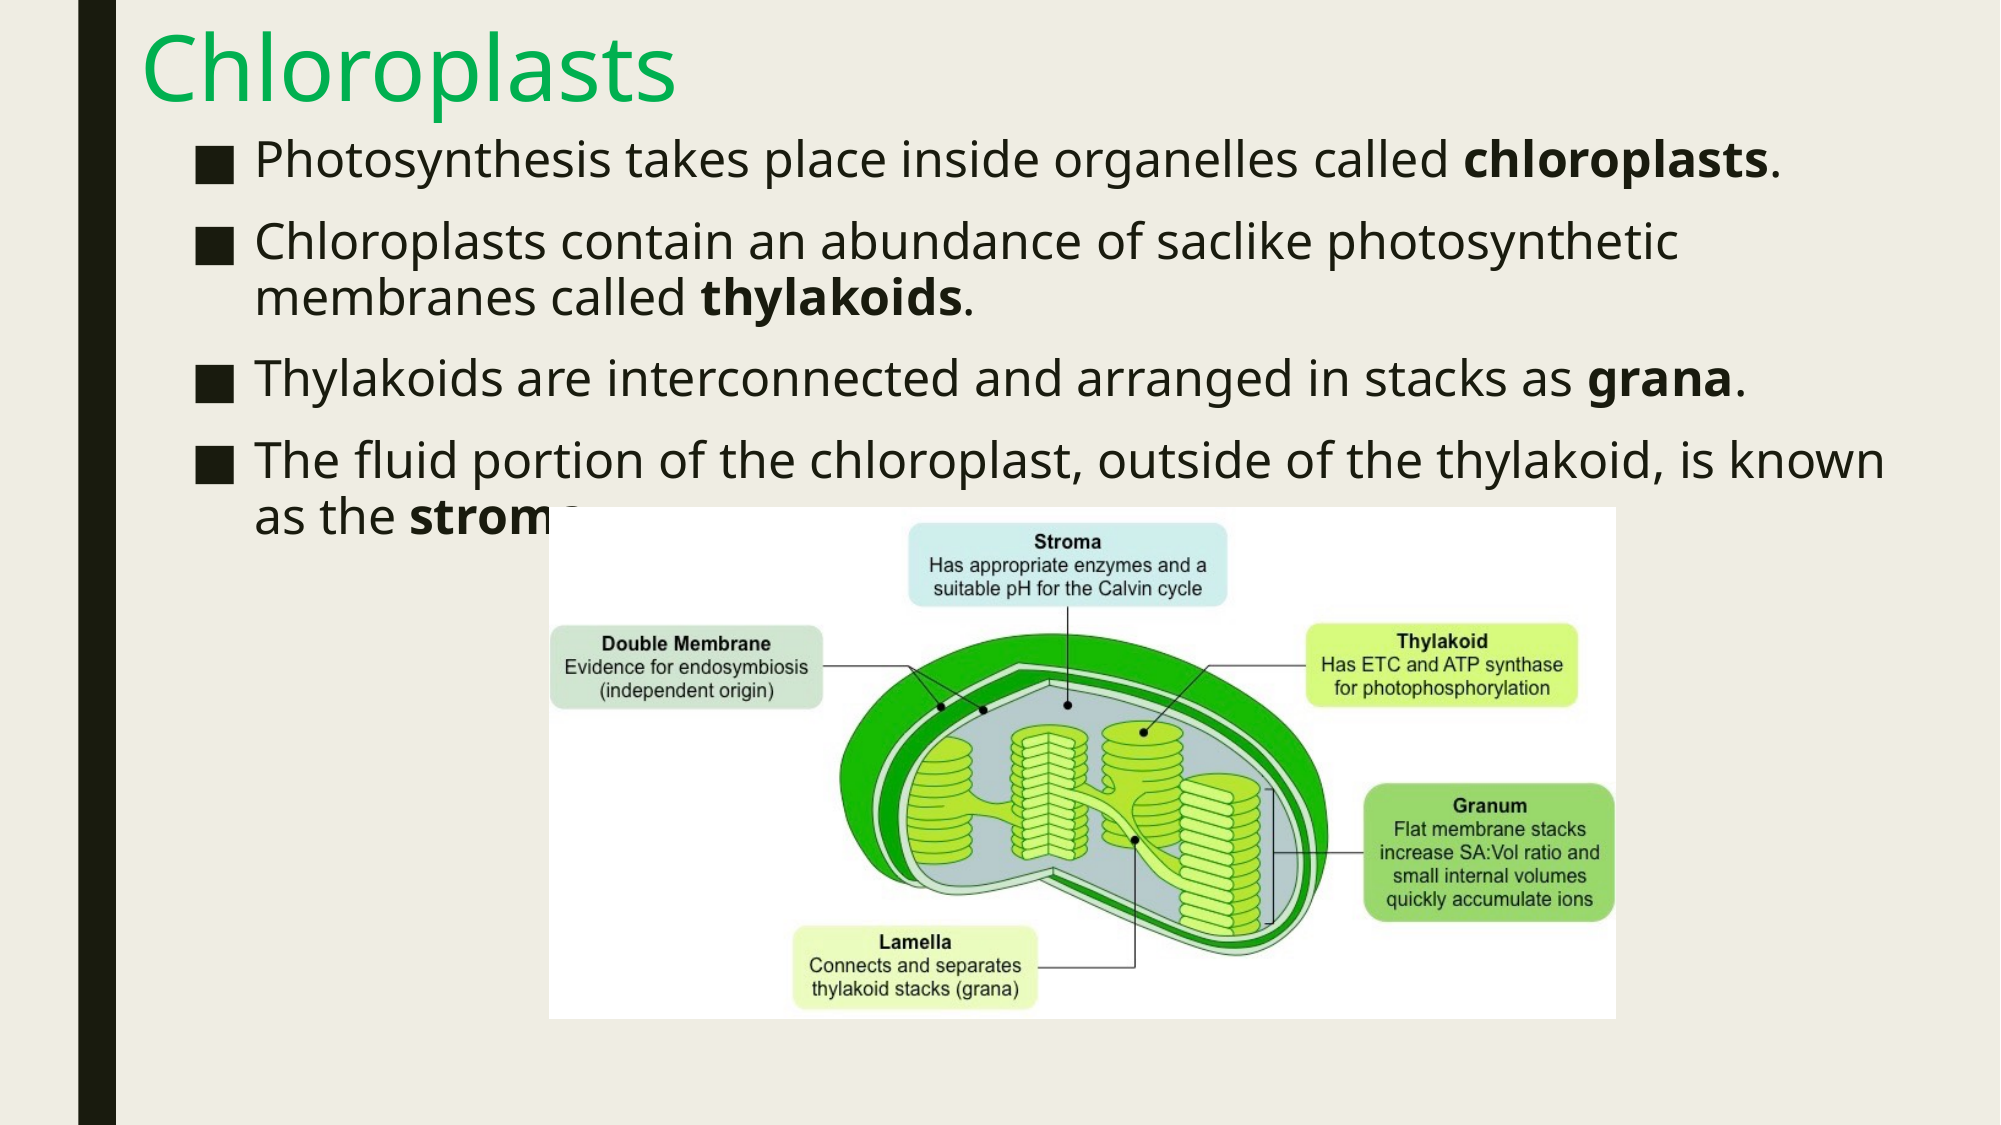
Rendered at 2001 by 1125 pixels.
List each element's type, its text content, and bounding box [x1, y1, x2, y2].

picture [549, 507, 1616, 1019]
title Chloroplasts [125, 16, 1701, 260]
list Photosynthesis takes place inside organelles called chloroplasts. Chloroplasts contain an abundance of saclike photosynthetic membranes called thylakoids. Thylakoids are interconnected and arranged in stacks as grana. The fluid portion of the chloroplast, outside of the thylakoid, is known as the stroma. [176, 125, 1922, 713]
